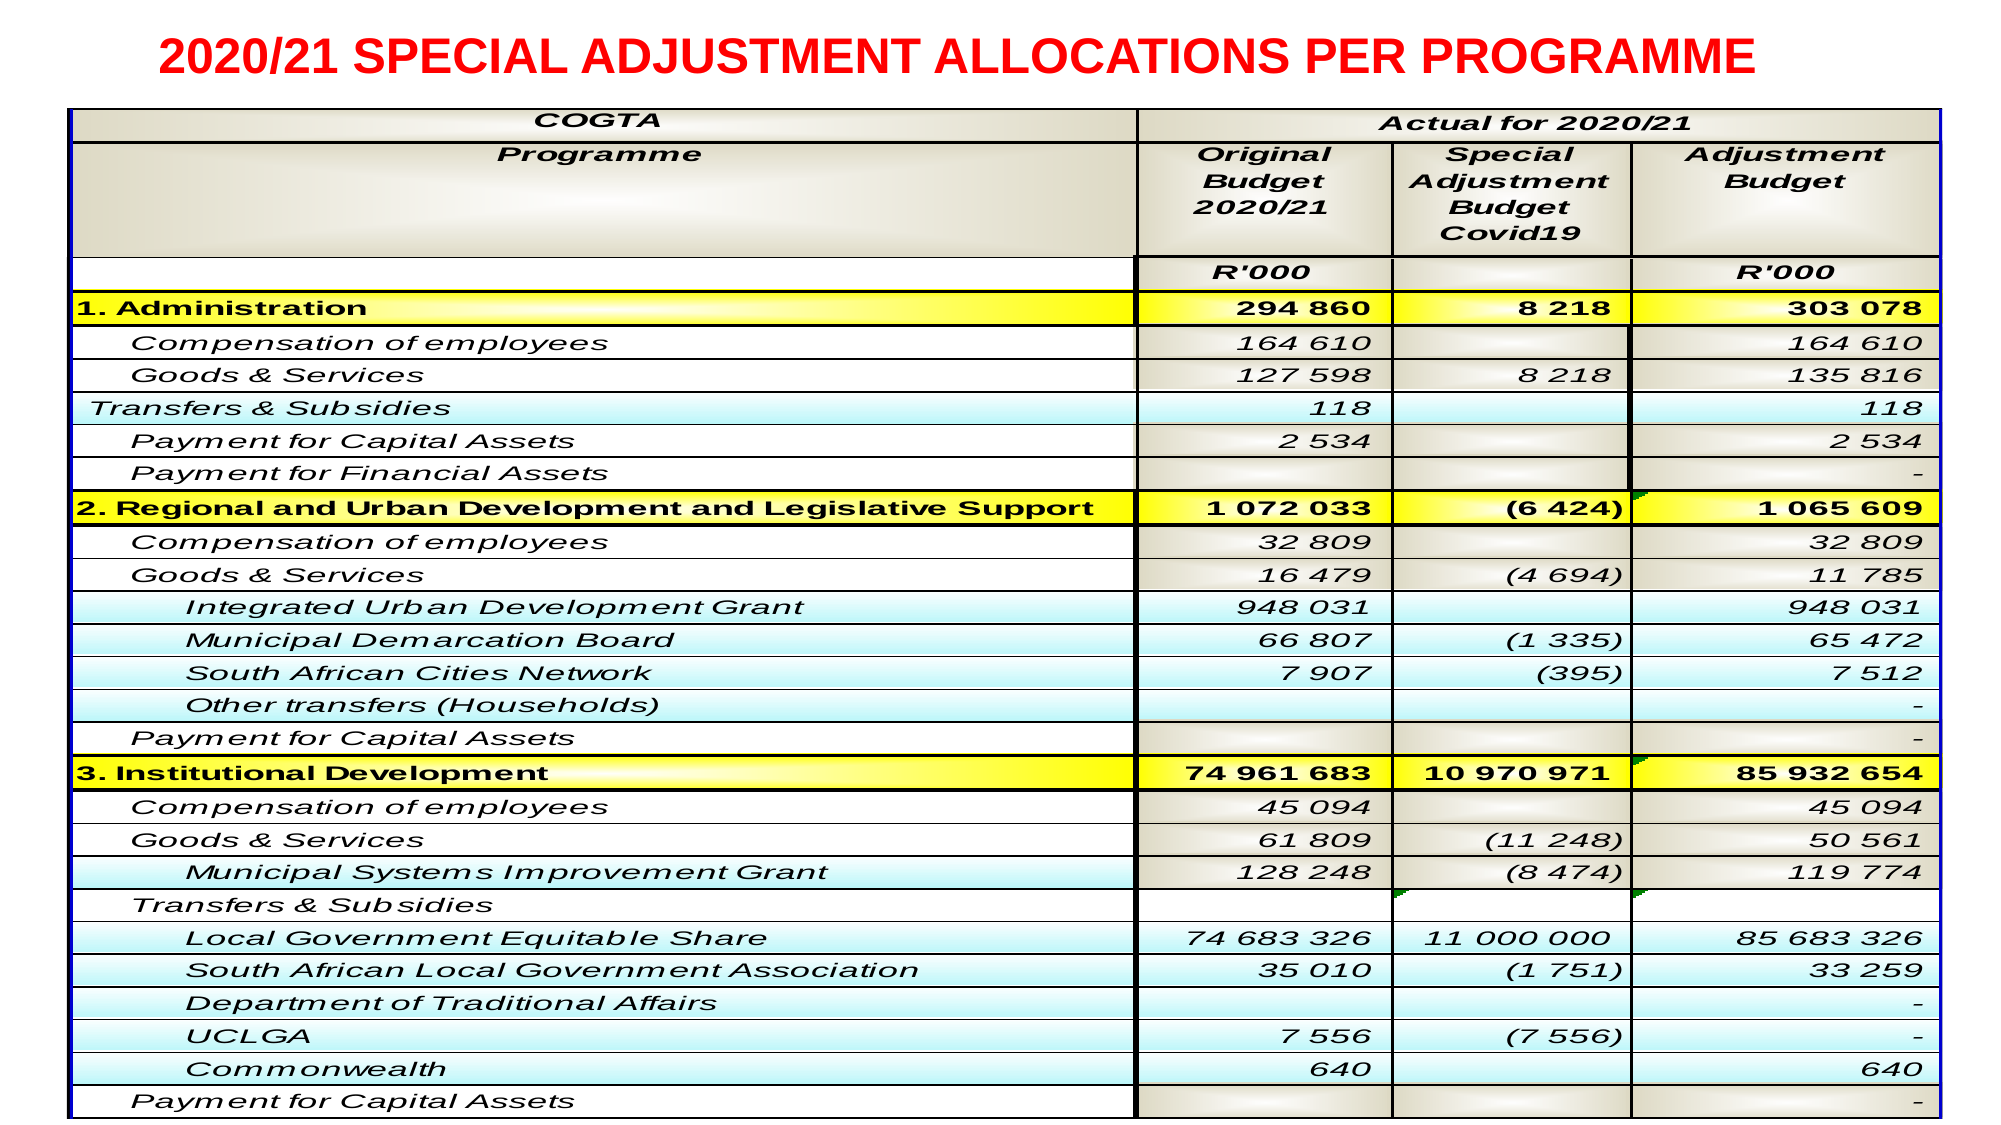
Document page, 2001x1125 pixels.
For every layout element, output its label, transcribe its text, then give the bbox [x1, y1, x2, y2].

picture [66, 108, 1945, 1121]
list 2020/21 SPECIAL ADJUSTMENT ALLOCATIONS PER PROGRAMME [66, 4, 1863, 108]
